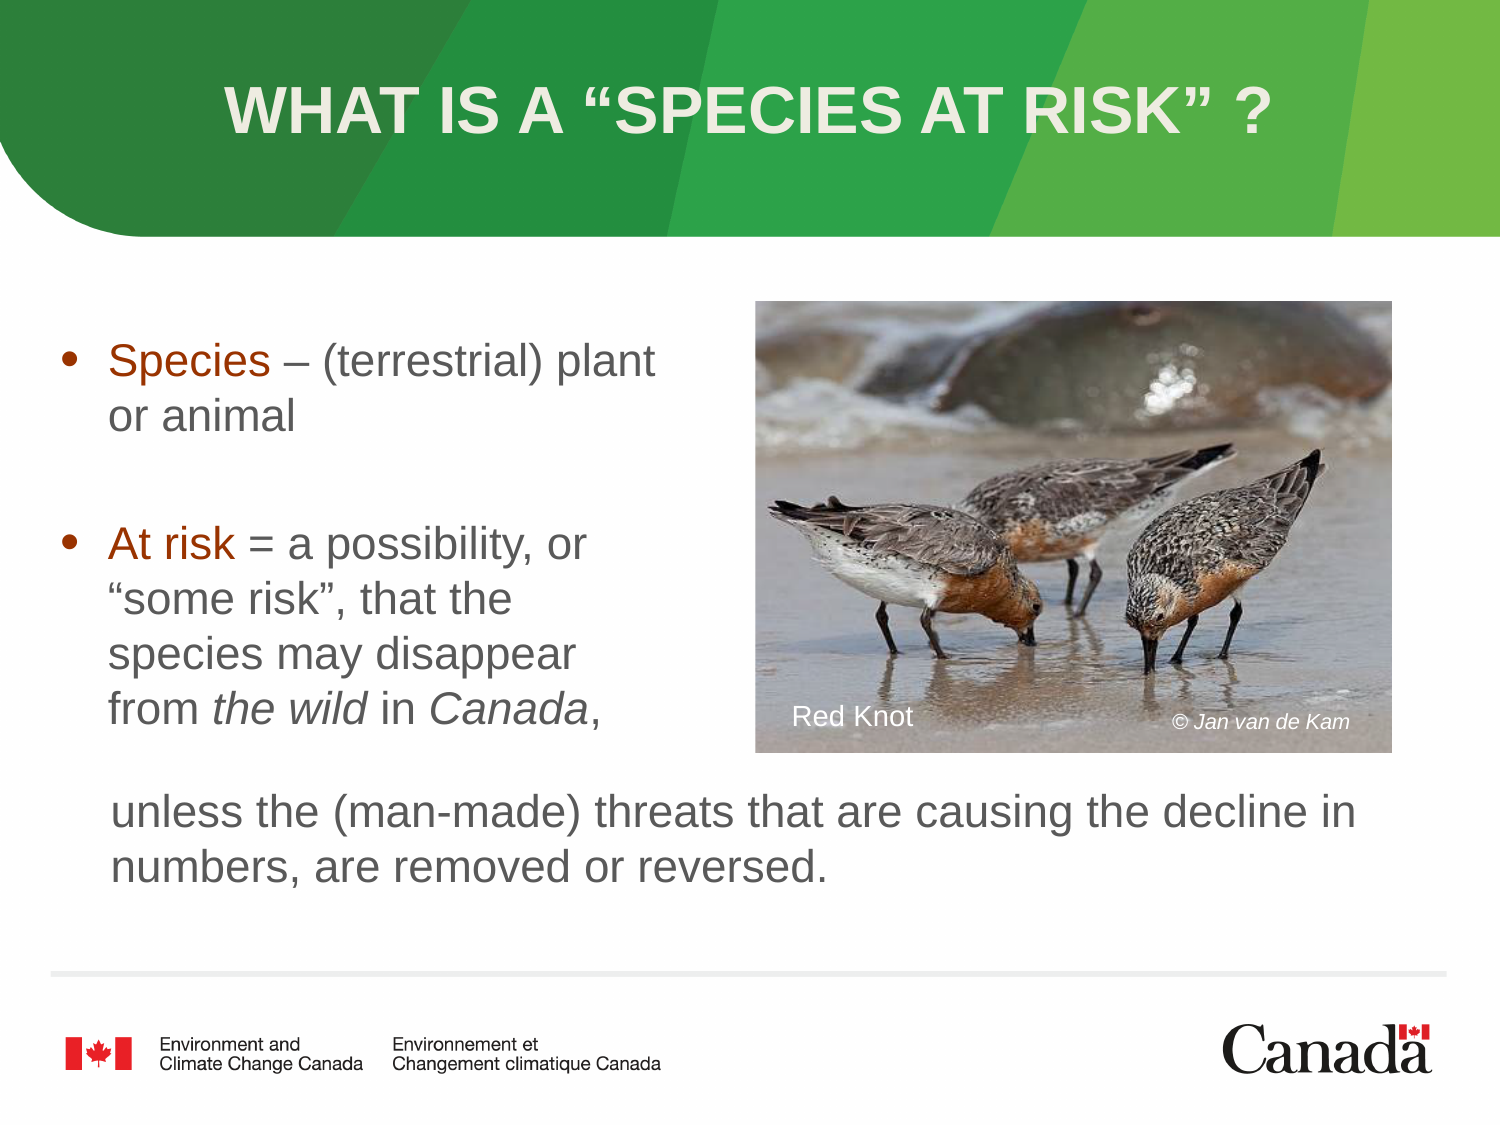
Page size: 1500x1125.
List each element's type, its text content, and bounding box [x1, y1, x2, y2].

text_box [754, 301, 1398, 754]
picture [0, 0, 1500, 1125]
text_box unless the (man-made) threats that are causing the decline in numbers, are removed or reversed. [95, 774, 1419, 899]
title What is a “Species at Risk” ? [88, 31, 1412, 192]
list Species – (terrestrial) plant or animal At risk = a possibility, or “some risk”, that the species may disappear from the wild in Canada, [45, 323, 683, 775]
